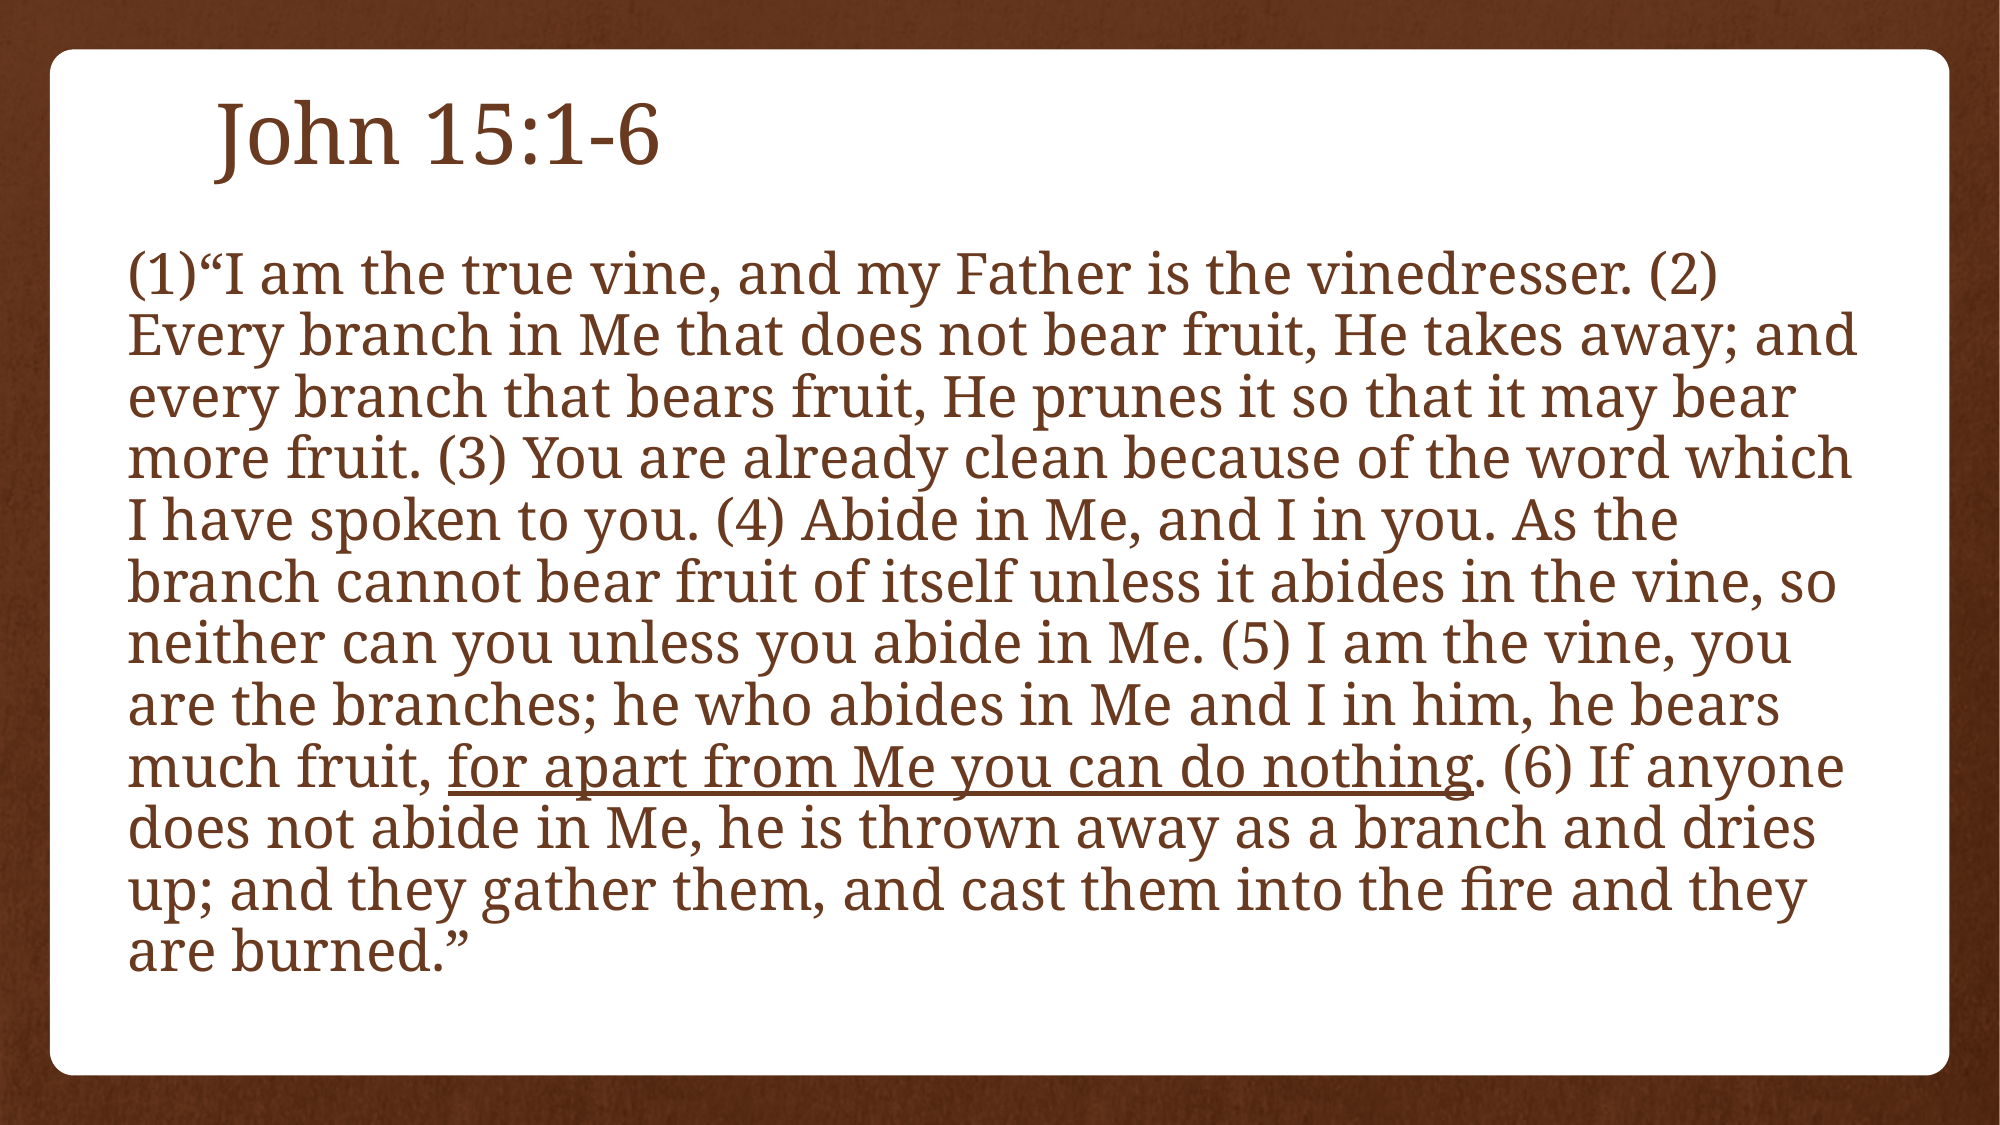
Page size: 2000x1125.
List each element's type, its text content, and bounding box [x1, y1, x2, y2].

title John 15:1-6 [199, 70, 1800, 237]
list (1)“I am the true vine, and my Father is the vinedresser. (2) Every branch in Me that does not bear fruit, He takes away; and every branch that bears fruit, He prunes it so that it may bear more fruit. (3) You are already clean because of the word which I have spoken to you. (4) Abide in Me, and I in you. As the branch cannot bear fruit of itself unless it abides in the vine, so neither can you unless you abide in Me. (5) I am the vine, you are the branches; he who abides in Me and I in him, he bears much fruit, for apart from Me you can do nothing. (6) If anyone does not abide in Me, he is thrown away as a branch and dries up; and they gather them, and cast them into the fire and they are burned.” [112, 237, 1900, 996]
